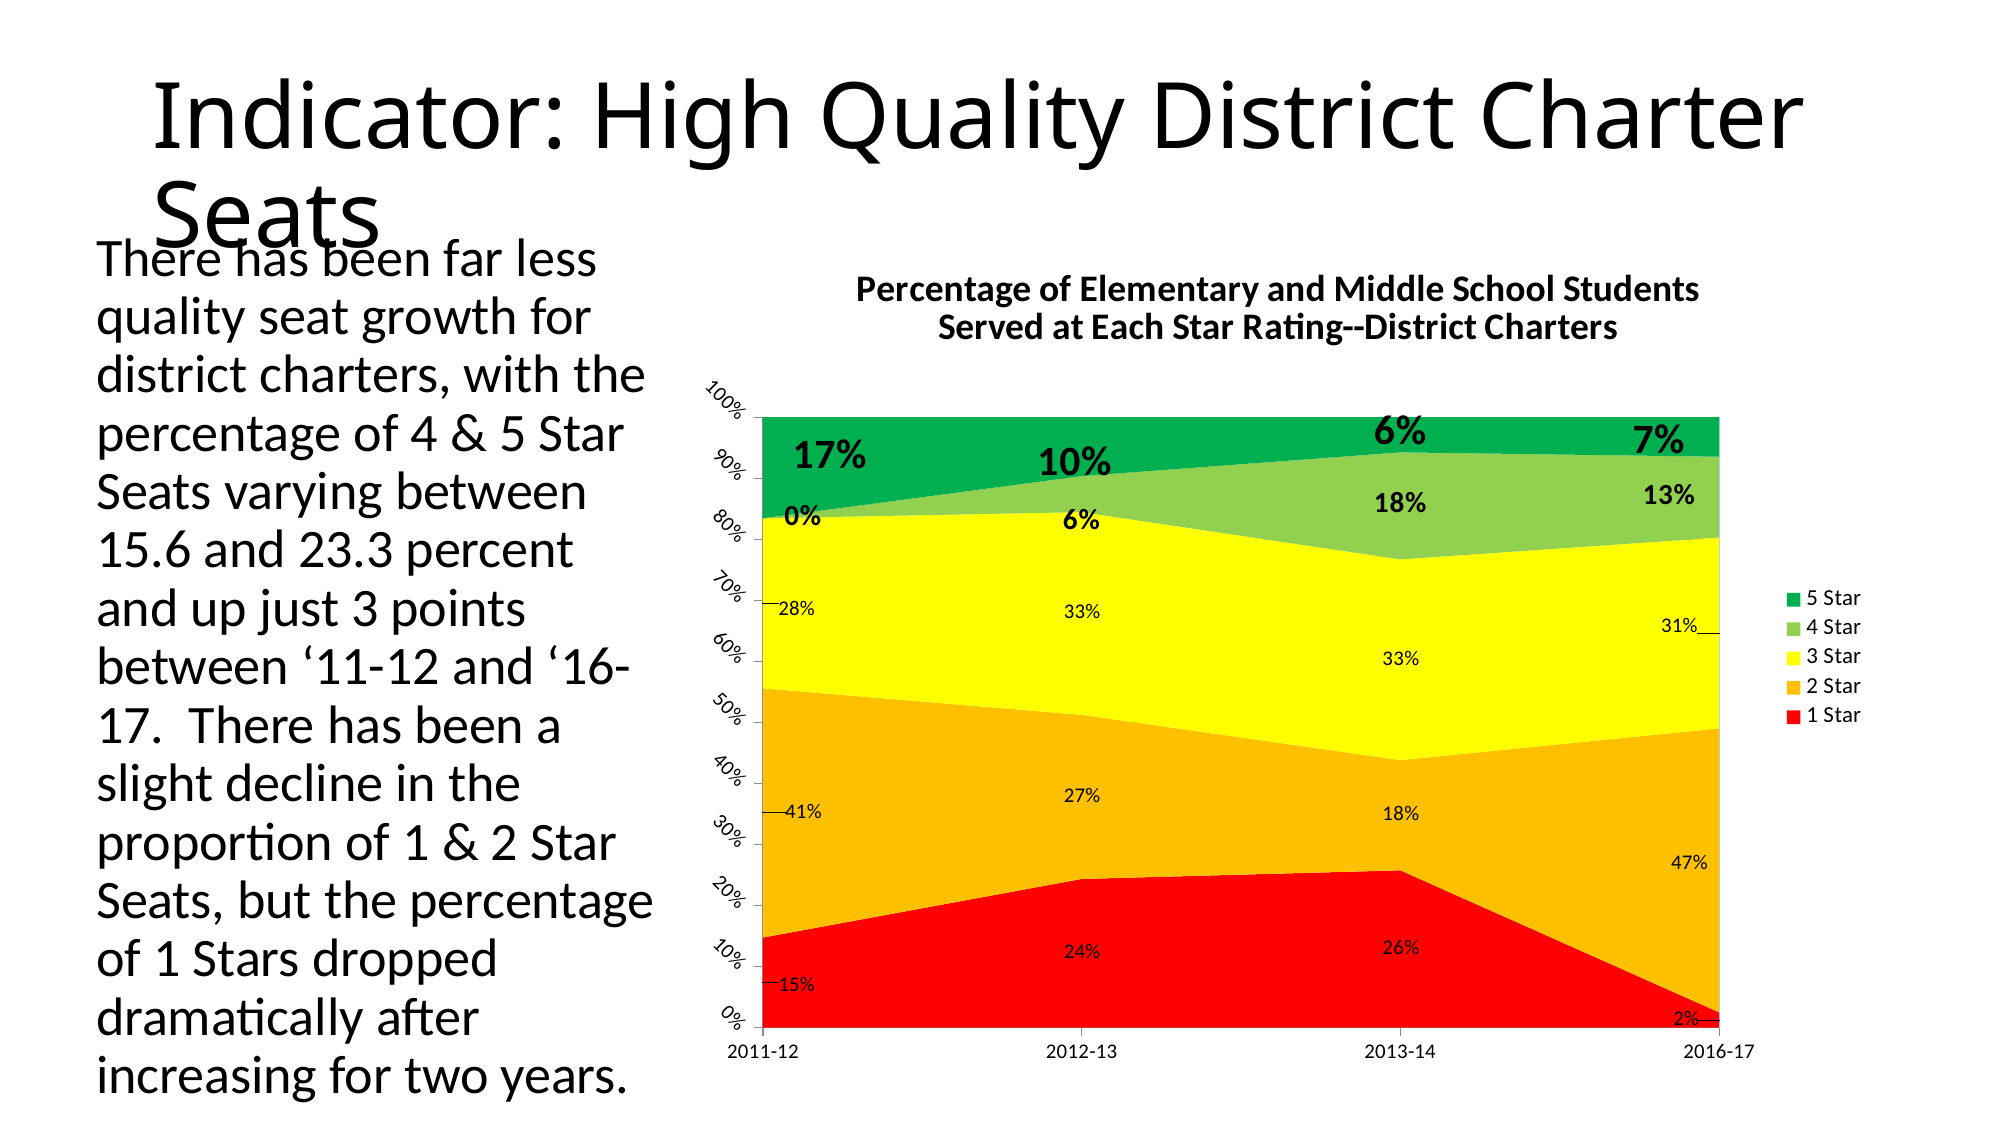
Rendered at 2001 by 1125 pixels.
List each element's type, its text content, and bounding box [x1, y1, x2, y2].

chart [676, 237, 1882, 1080]
title Indicator: High Quality District Charter Seats [137, 59, 1863, 237]
list There has been far less quality seat growth for district charters, with the percentage of 4 & 5 Star Seats varying between 15.6 and 23.3 percent and up just 3 points between ‘11-12 and ‘16-17. There has been a slight decline in the proportion of 1 & 2 Star Seats, but the percentage of 1 Stars dropped dramatically after increasing for two years. [81, 221, 677, 1125]
